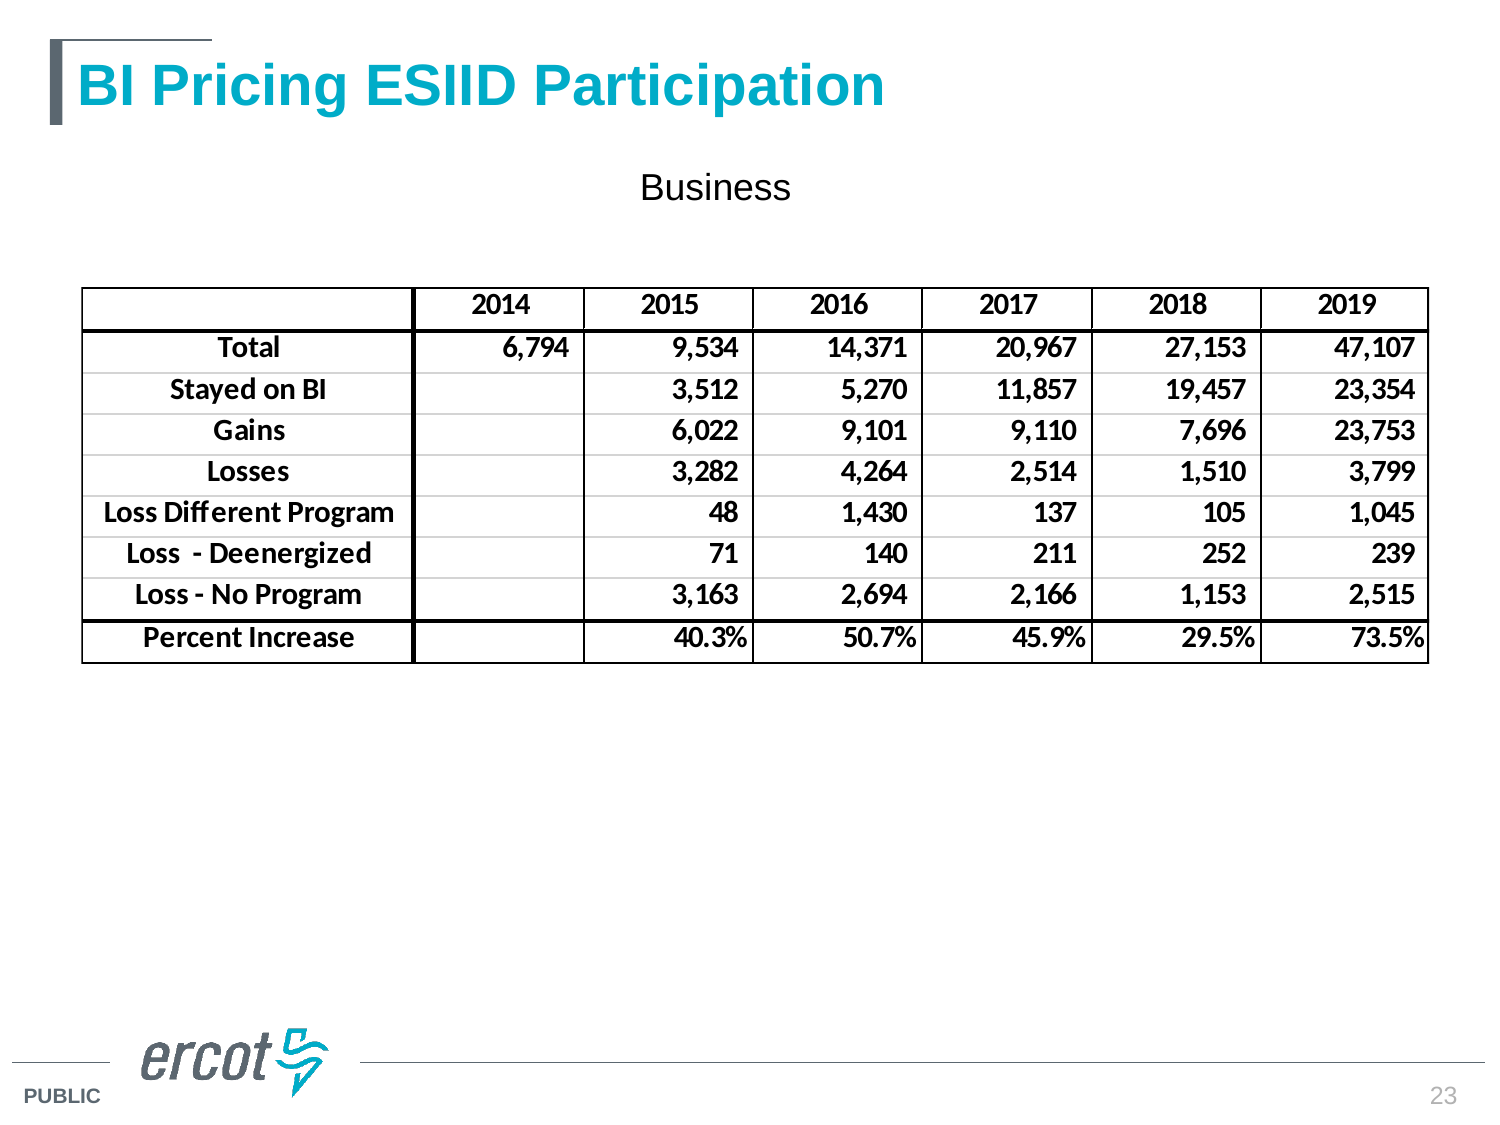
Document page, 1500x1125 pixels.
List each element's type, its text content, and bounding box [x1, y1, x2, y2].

picture [80, 287, 1432, 667]
text_box Business [624, 155, 813, 216]
slide_number 23 [1400, 1076, 1488, 1113]
title BI Pricing ESIID Participation [62, 39, 1450, 125]
picture [137, 1024, 332, 1100]
